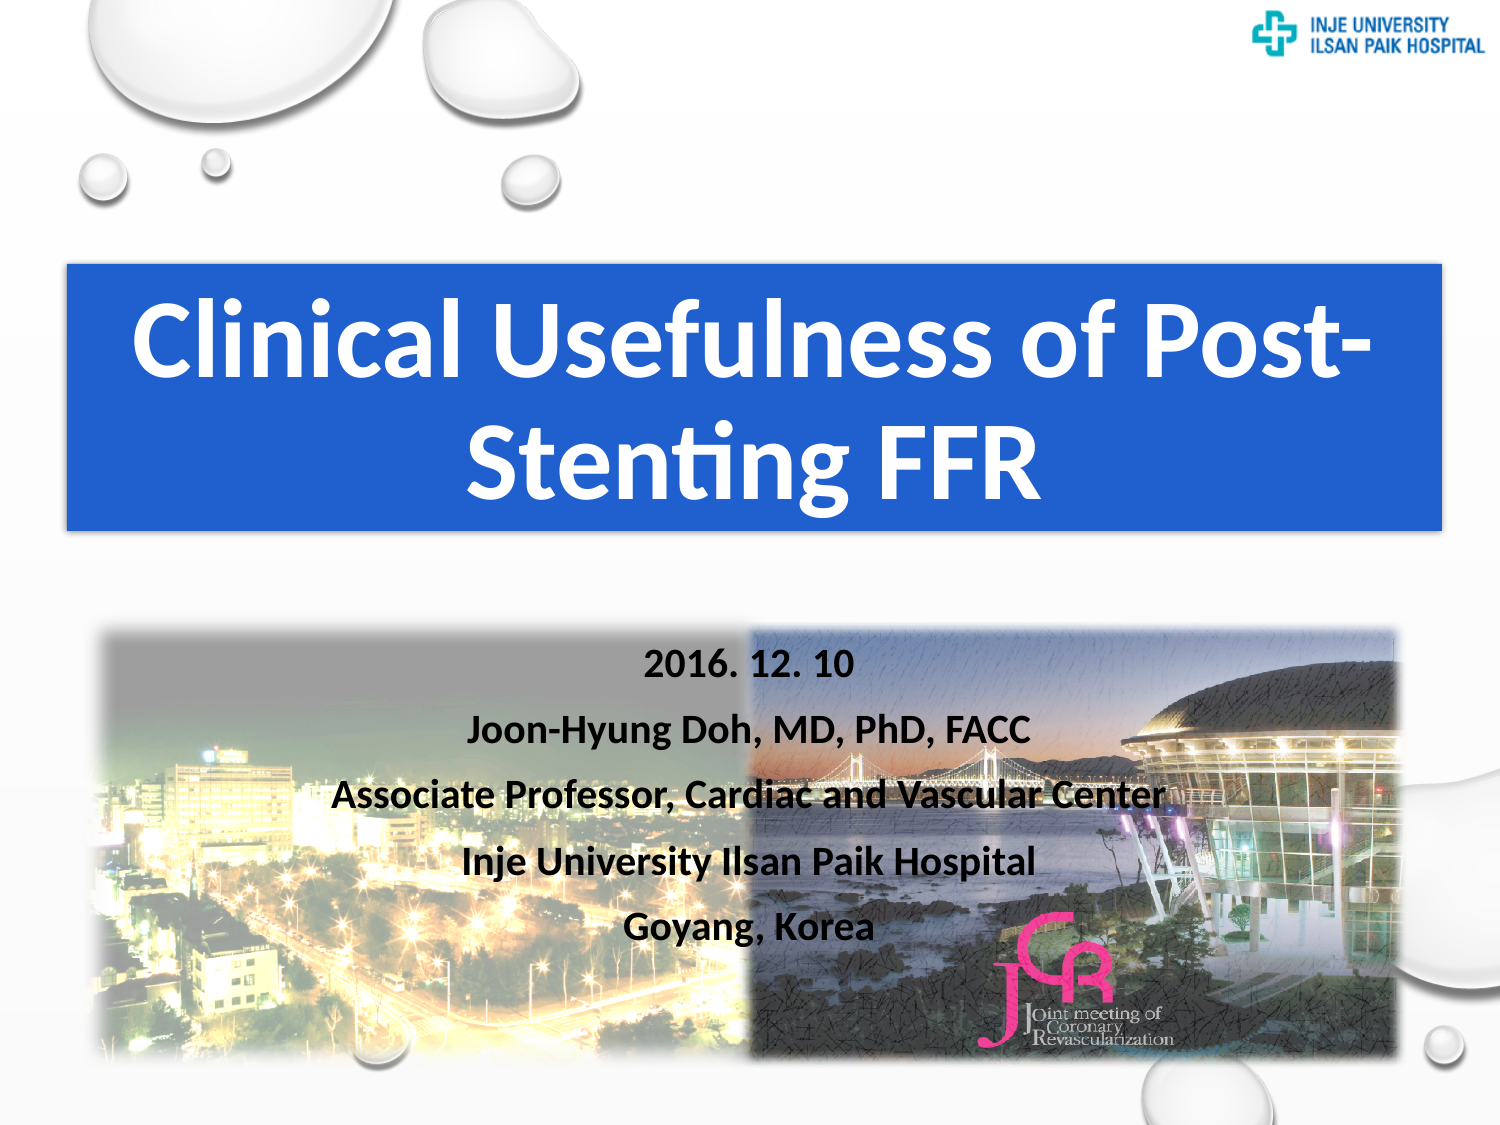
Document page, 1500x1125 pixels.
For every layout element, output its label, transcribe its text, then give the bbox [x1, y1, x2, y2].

title IVUS-guided stent optimization warrants better clinical outcome [94, 624, 752, 1059]
title Clinical Usefulness of Post-Stenting FFR [66, 263, 1442, 531]
picture [0, 0, 1500, 1125]
subtitle 2016. 12. 10 Joon-Hyung Doh, MD, PhD, FACC Associate Professor, Cardiac and Vascular Center Inje University Ilsan Paik Hospital Goyang, Korea [258, 633, 1240, 941]
